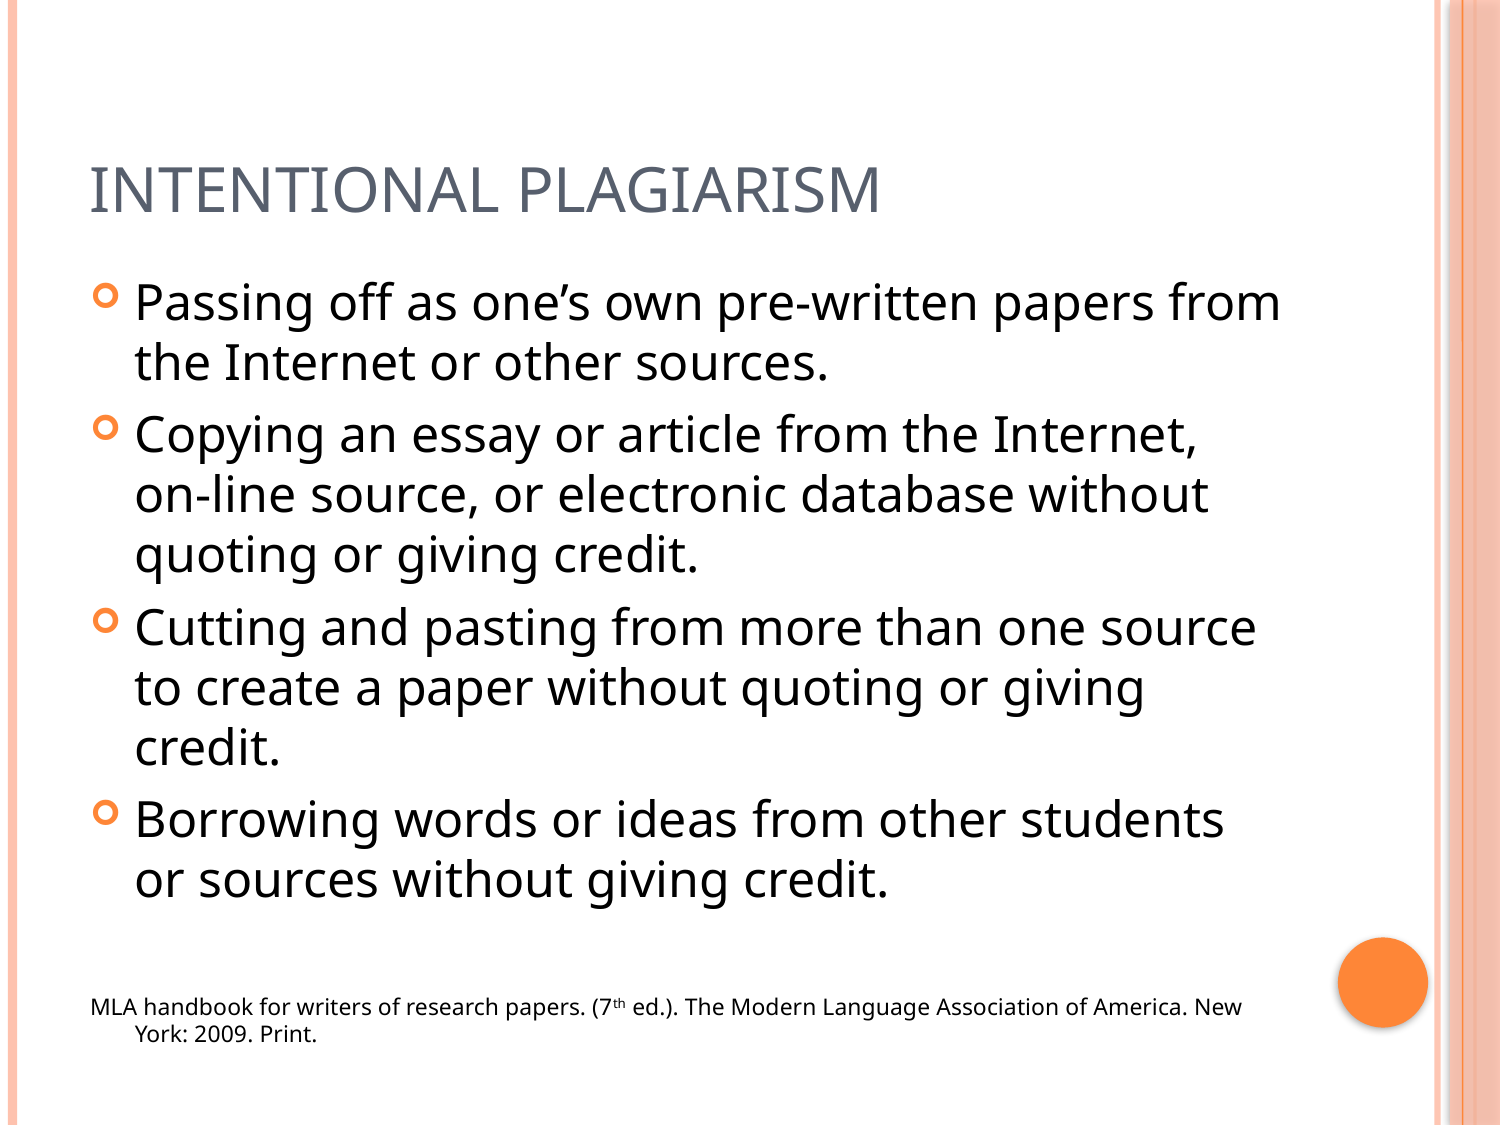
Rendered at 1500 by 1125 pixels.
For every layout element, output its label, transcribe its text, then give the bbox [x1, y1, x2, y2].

title Intentional Plagiarism [75, 45, 1300, 233]
list Passing off as one’s own pre-written papers from the Internet or other sources. Copying an essay or article from the Internet, on-line source, or electronic database without quoting or giving credit. Cutting and pasting from more than one source to create a paper without quoting or giving credit. Borrowing words or ideas from other students or sources without giving credit. MLA handbook for writers of research papers. (7th ed.). The Modern Language Association of America. New York: 2009. Print. [75, 262, 1300, 1062]
